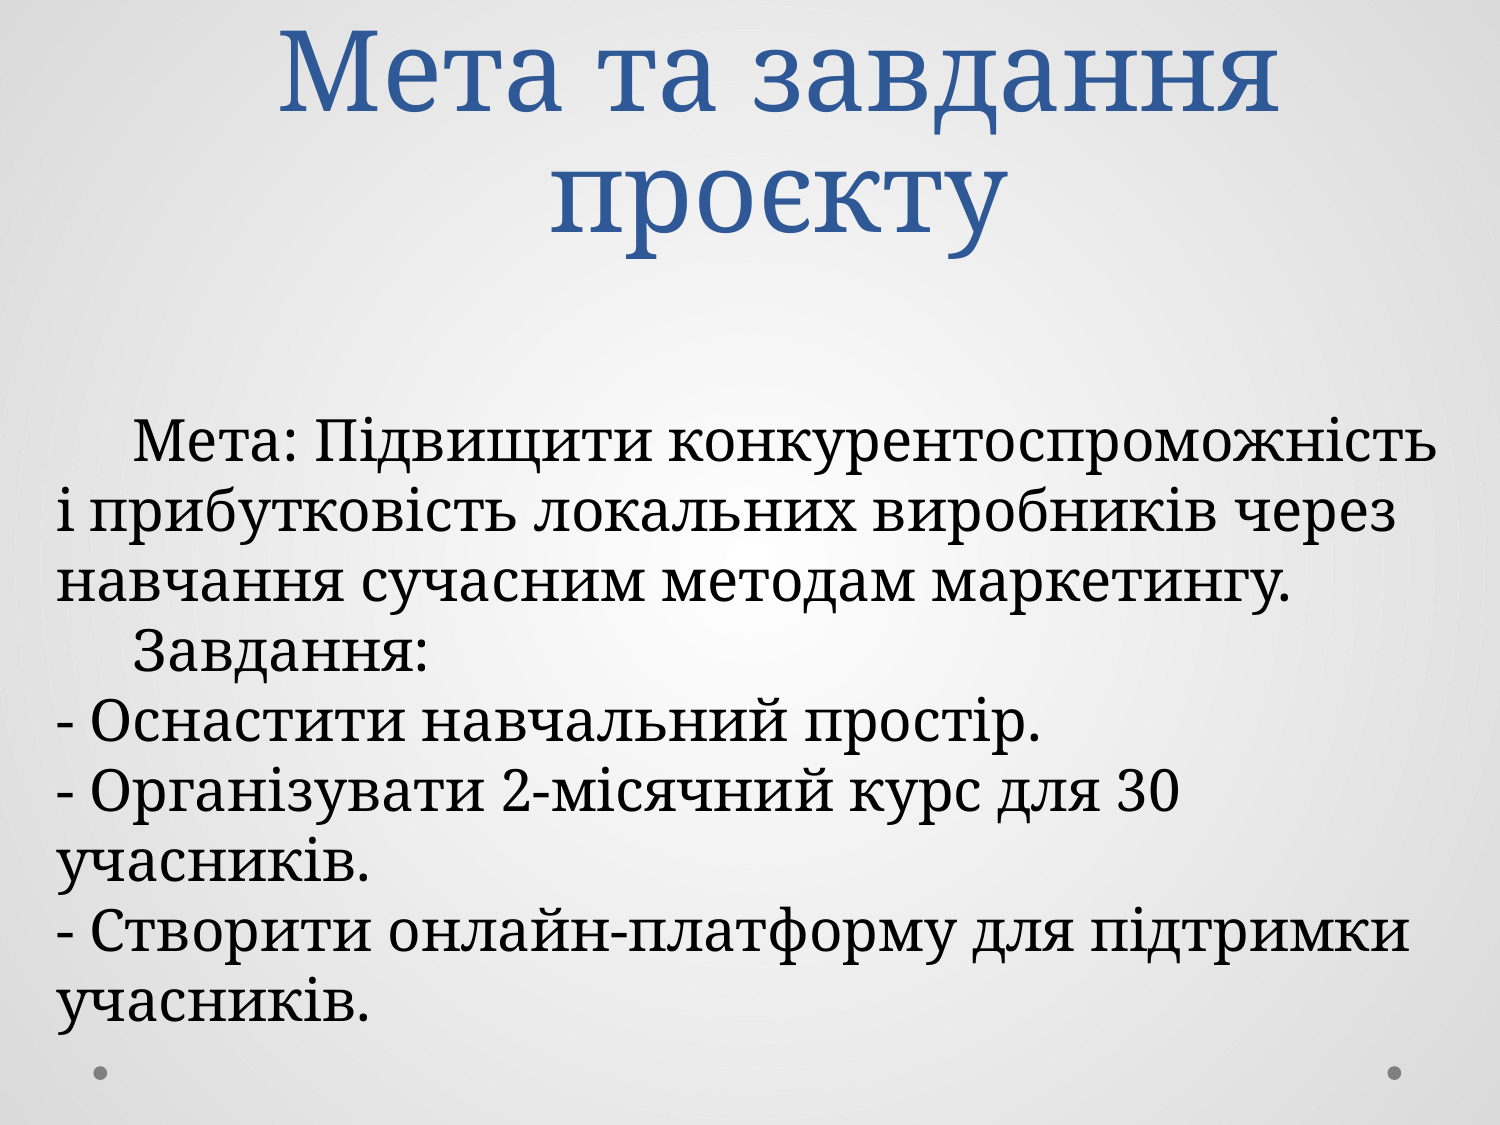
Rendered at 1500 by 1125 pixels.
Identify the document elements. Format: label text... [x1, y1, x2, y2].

title Мета та завдання проєкту [75, 0, 1483, 263]
text_box Мета: Підвищити конкурентоспроможність і прибутковість локальних виробників через навчання сучасним методам маркетингу. Завдання: - Оснастити навчальний простір. - Організувати 2-місячний курс для 30 учасників. - Створити онлайн-платформу для підтримки учасників. [41, 395, 1459, 1041]
